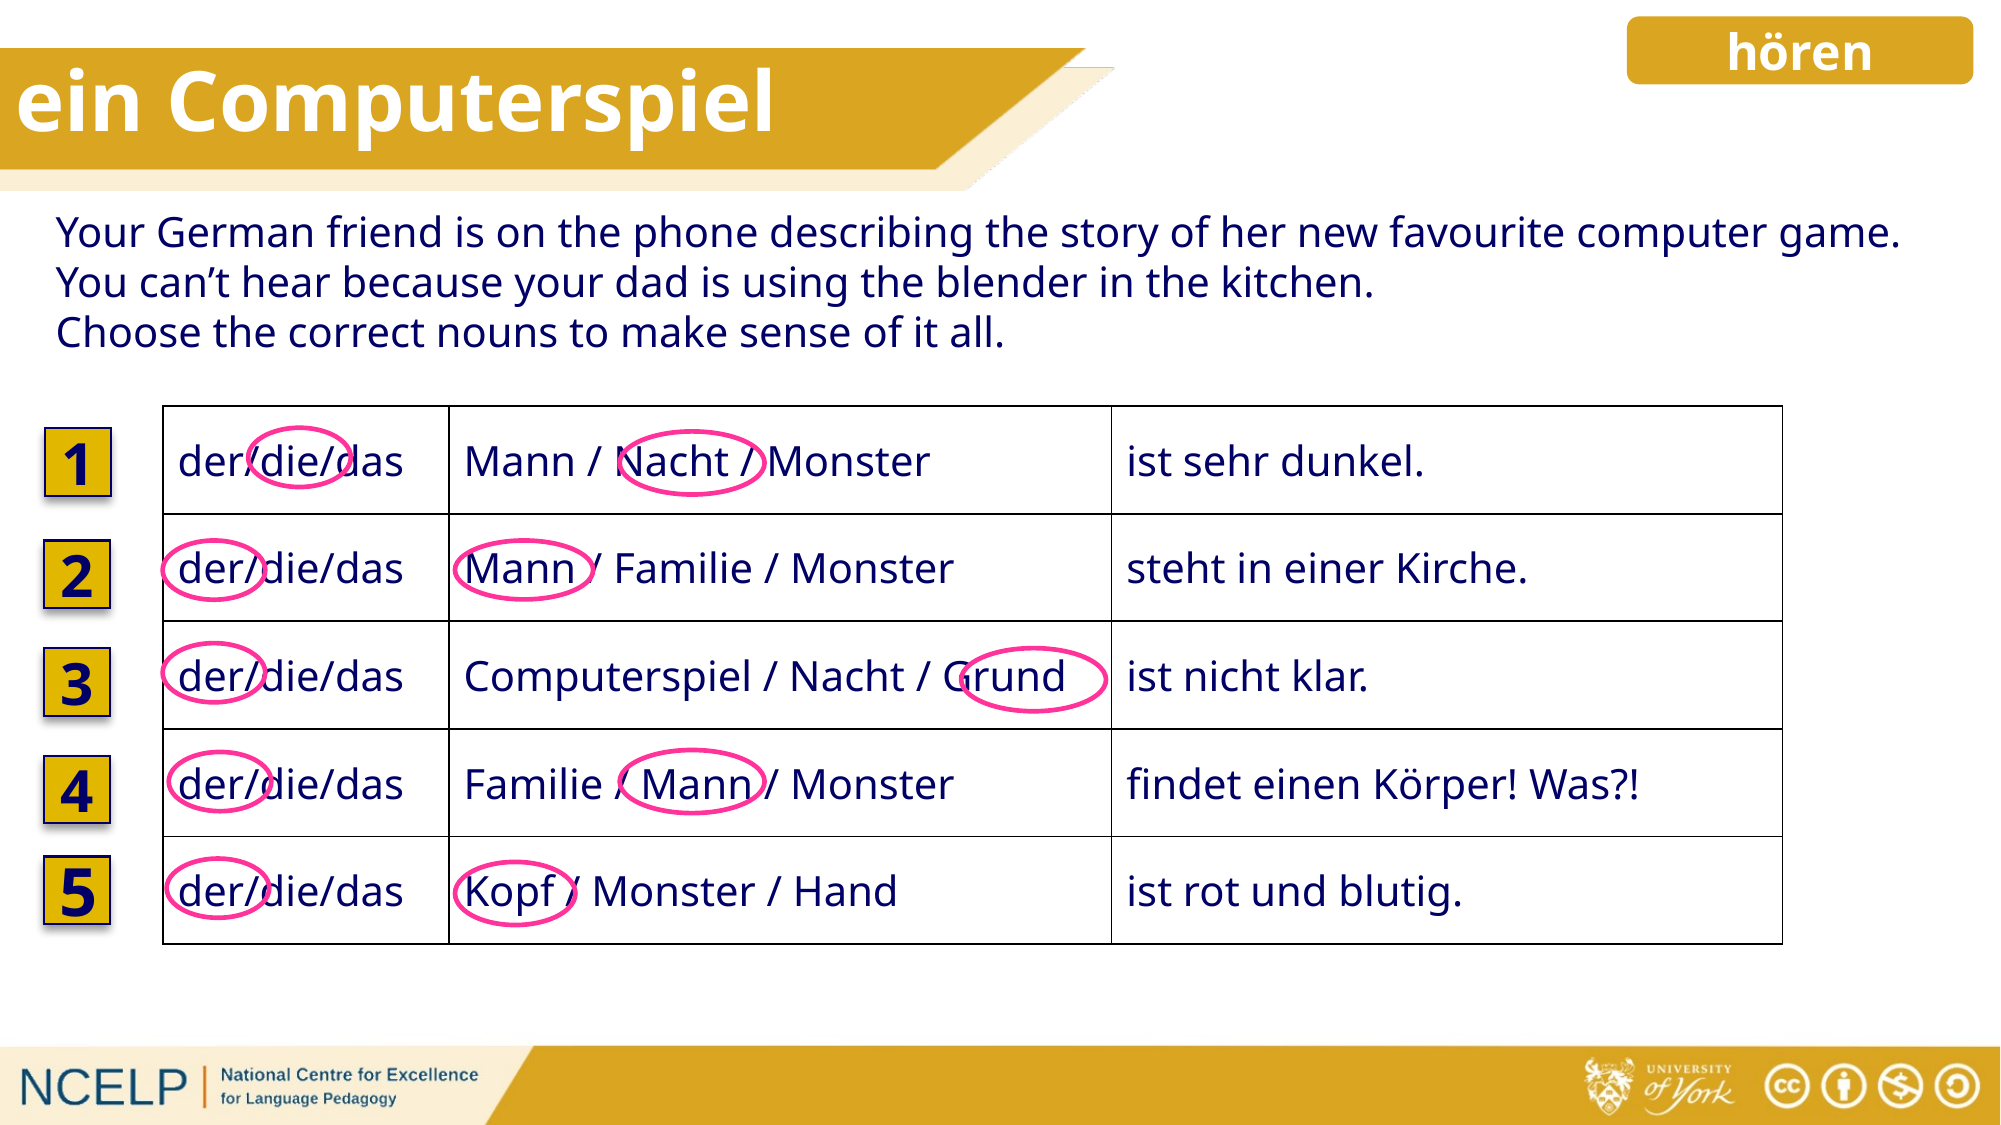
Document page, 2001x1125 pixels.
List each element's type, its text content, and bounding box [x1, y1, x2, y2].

text_box [161, 642, 267, 704]
text_box [453, 539, 595, 601]
table_cell Familie / Mann / Monster [450, 730, 1111, 836]
table_cell der/die/das [164, 730, 448, 836]
table_cell der/die/das [164, 515, 448, 620]
table_cell Computerspiel / Nacht / Grund [450, 622, 1111, 728]
text_box 5 [43, 855, 111, 925]
table_cell Mann / Familie / Monster [450, 515, 1111, 620]
text_box hören [1626, 16, 1974, 85]
text_box 3 [43, 647, 111, 717]
table_cell der/die/das [164, 622, 448, 728]
text_box [618, 748, 766, 815]
table_cell Kopf / Monster / Hand [450, 837, 1111, 943]
title ein Computerspiel [0, 50, 1725, 269]
text_box [165, 857, 271, 919]
table_header Mann / Nacht / Monster [450, 407, 1111, 513]
table_cell ist nicht klar. [1112, 622, 1782, 728]
table_cell der/die/das [164, 837, 448, 943]
text_box 1 [44, 427, 112, 497]
table_header der/die/das [164, 407, 448, 513]
table_header ist sehr dunkel. [1112, 407, 1782, 513]
text_box [453, 860, 577, 927]
text_box [161, 539, 267, 601]
table_cell steht in einer Kirche. [1112, 515, 1782, 620]
text_box [167, 750, 273, 813]
text_box Your German friend is on the phone describing the story of her new favourite computer game. You can’t hear because your dad is using the blender in the kitchen. Choose the correct nouns to make sense of it all. [40, 198, 1945, 363]
text_box 4 [43, 755, 111, 824]
text_box [618, 430, 766, 496]
table_cell findet einen Körper! Was?! [1112, 730, 1782, 836]
text_box [247, 426, 352, 489]
picture [0, 0, 2001, 1125]
table_cell ist rot und blutig. [1112, 837, 1782, 943]
text_box [960, 647, 1108, 713]
text_box 2 [43, 539, 111, 609]
